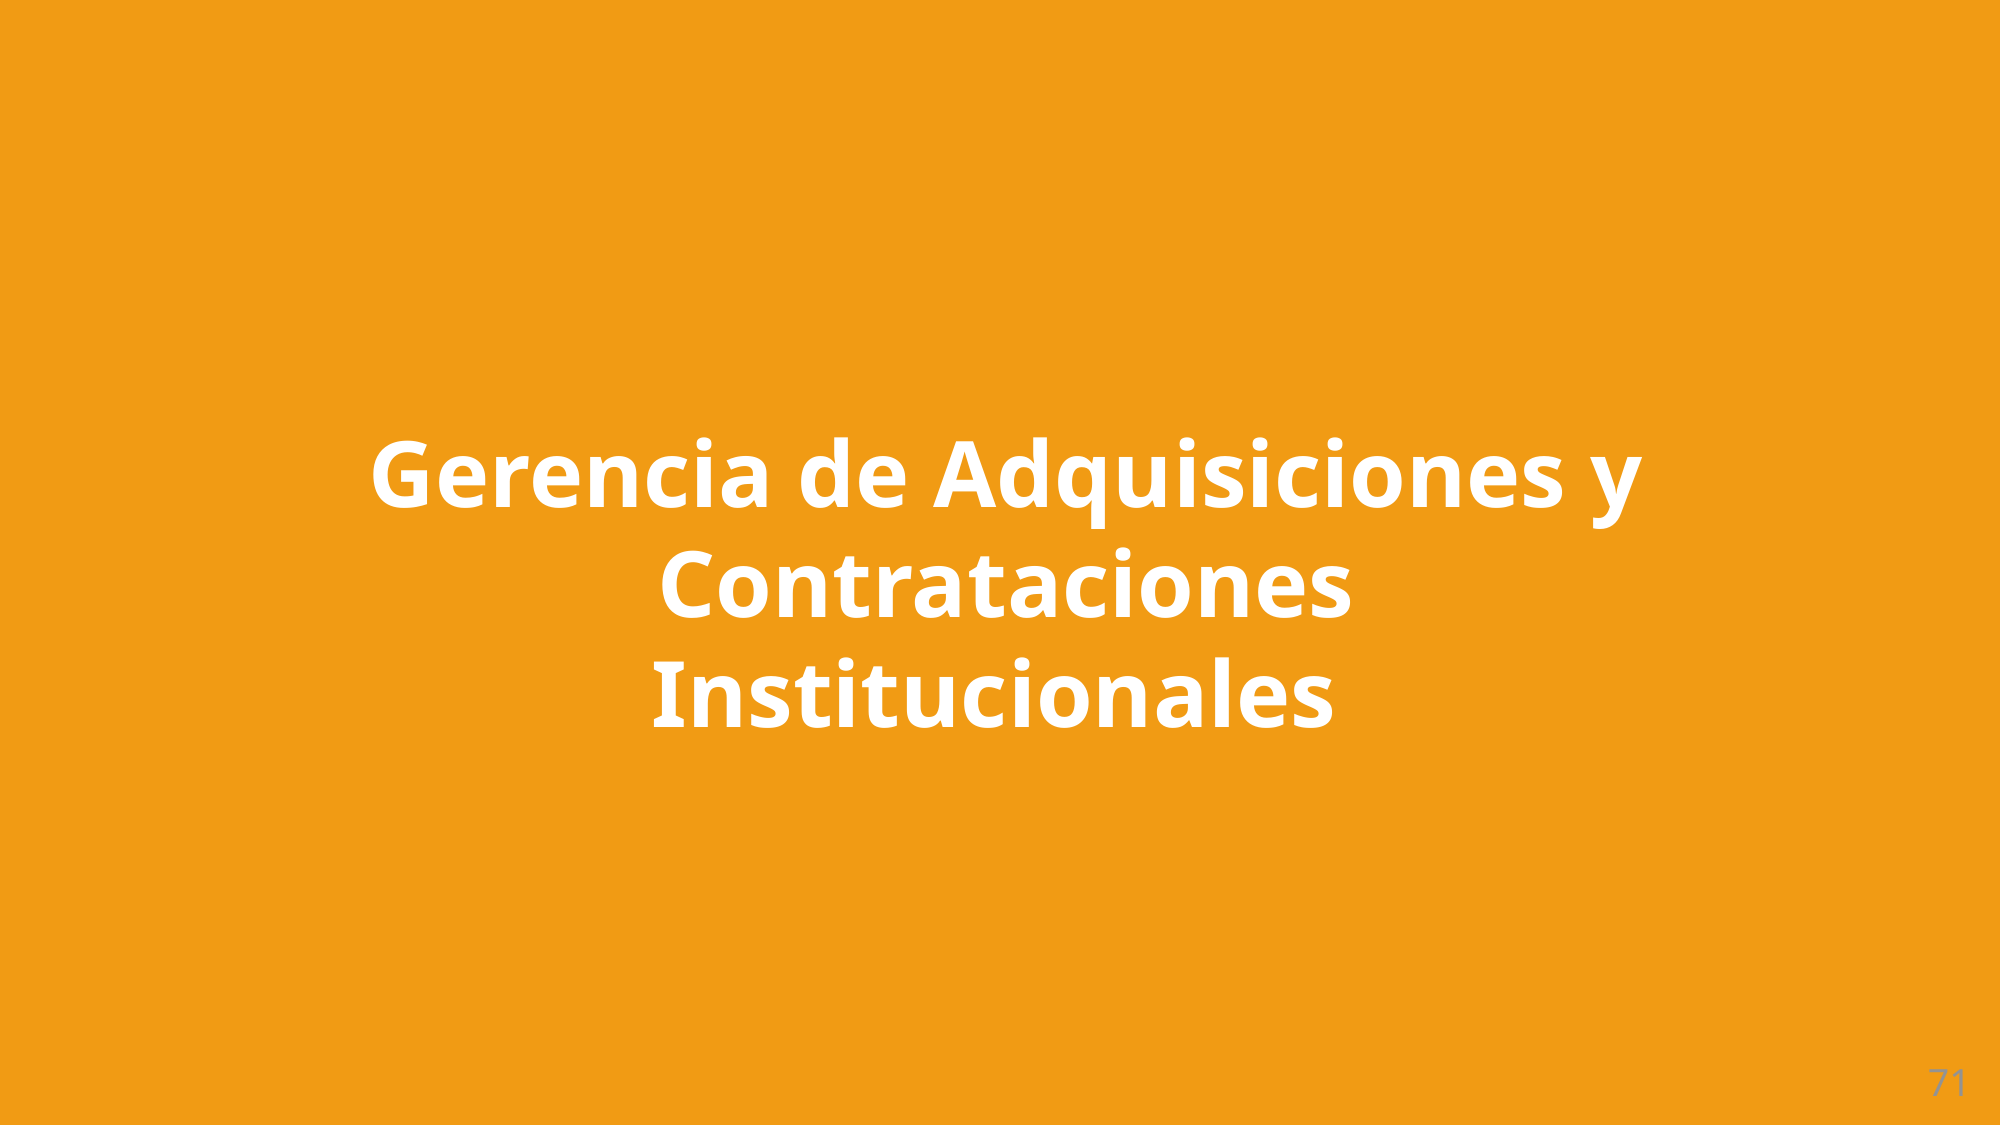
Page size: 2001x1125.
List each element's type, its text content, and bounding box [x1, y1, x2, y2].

slide_number 71 [1913, 1051, 1997, 1112]
text_box Gerencia de Adquisiciones y Contrataciones Institucionales [314, 408, 1698, 639]
